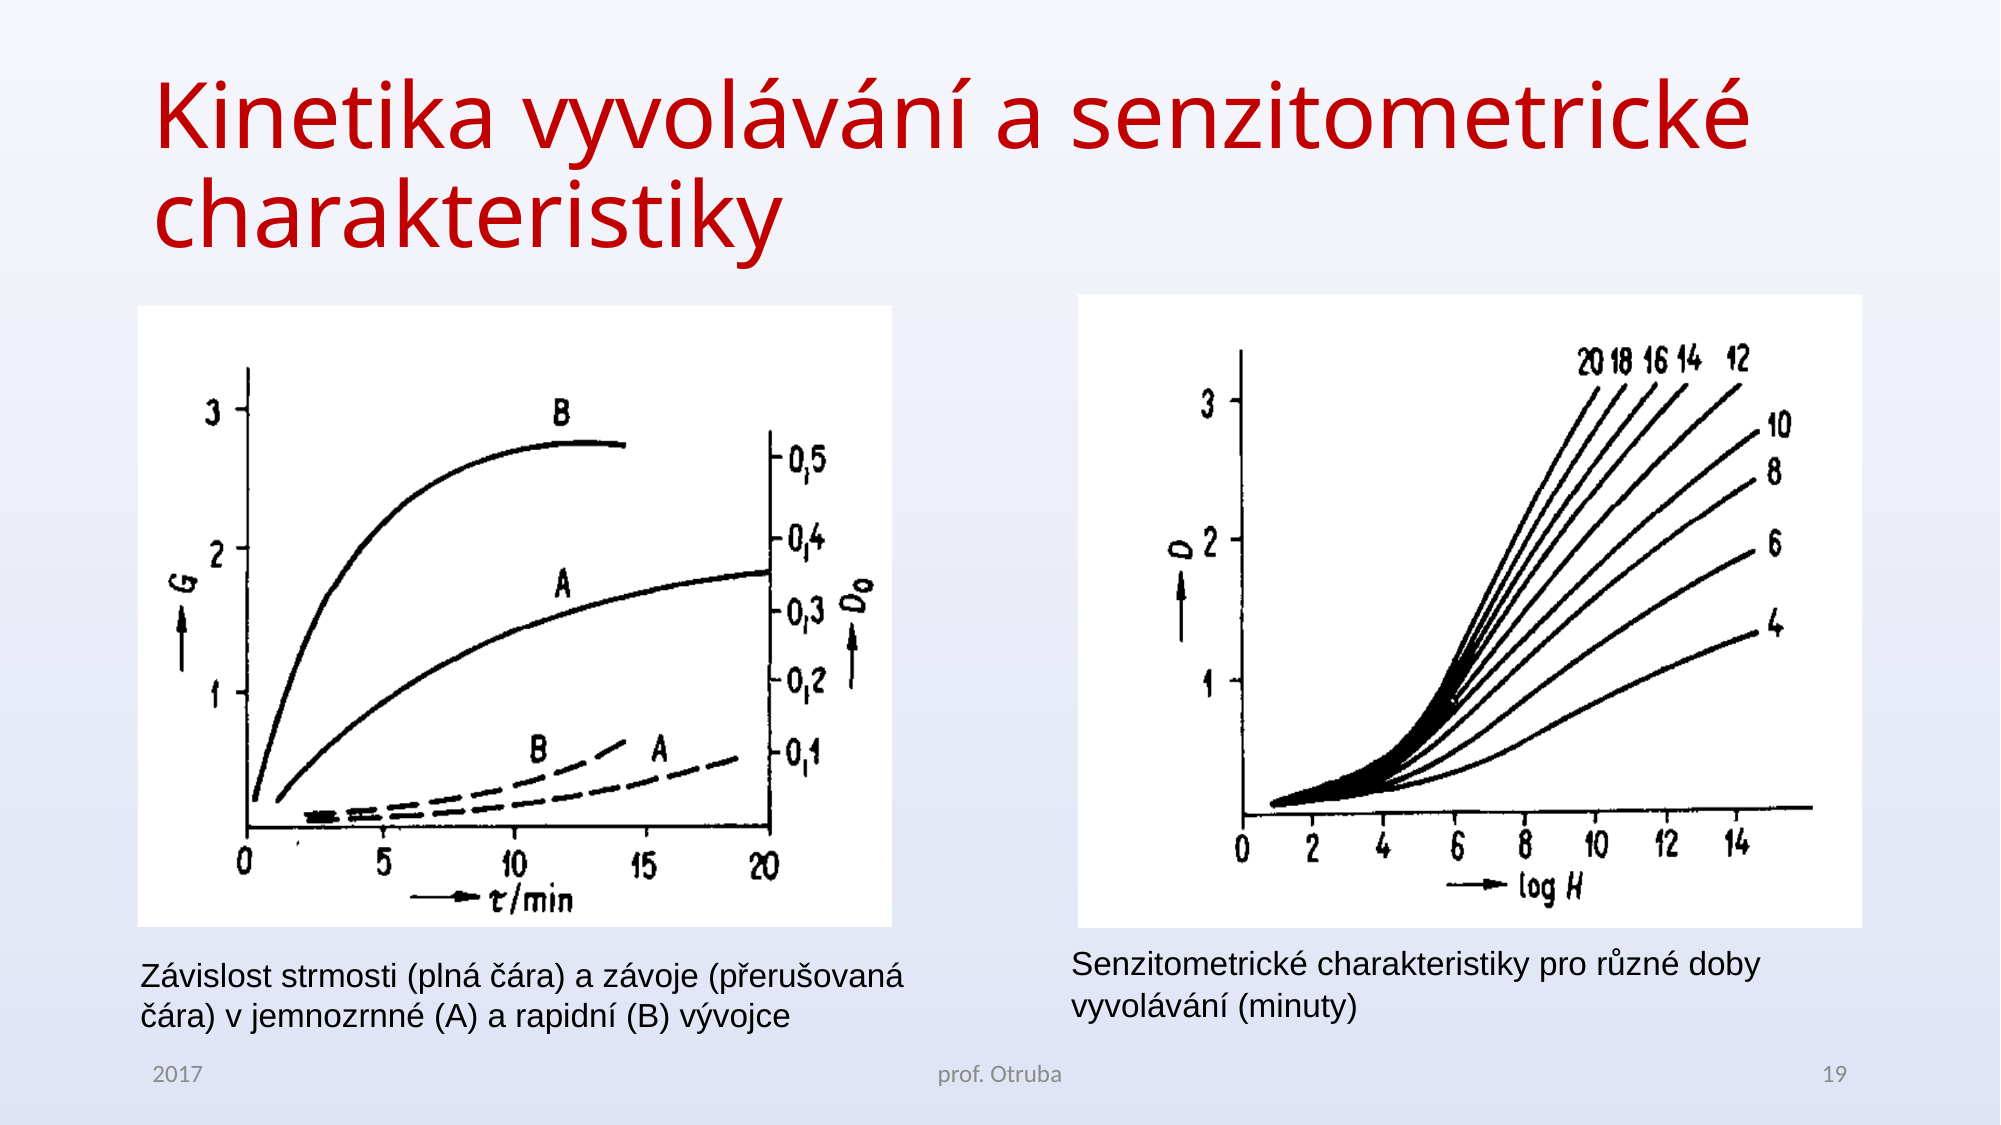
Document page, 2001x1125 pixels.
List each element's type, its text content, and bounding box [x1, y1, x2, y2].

text_box Senzitometrické charakteristiky pro různé doby vyvolávání (minuty) [999, 926, 1863, 1032]
slide_number 2017 [137, 1042, 588, 1103]
footer prof. Otruba [662, 1042, 1338, 1103]
title Kinetika vyvolávání a senzitometrické charakteristiky [137, 59, 1863, 278]
picture [1153, 218, 1787, 1004]
picture [203, 238, 826, 994]
slide_number 19 [1412, 1042, 1863, 1103]
text_box Závislost strmosti (plná čára) a závoje (přerušovaná čára) v jemnozrnné (A) a rapidní (B) vývojce [125, 946, 1000, 1042]
